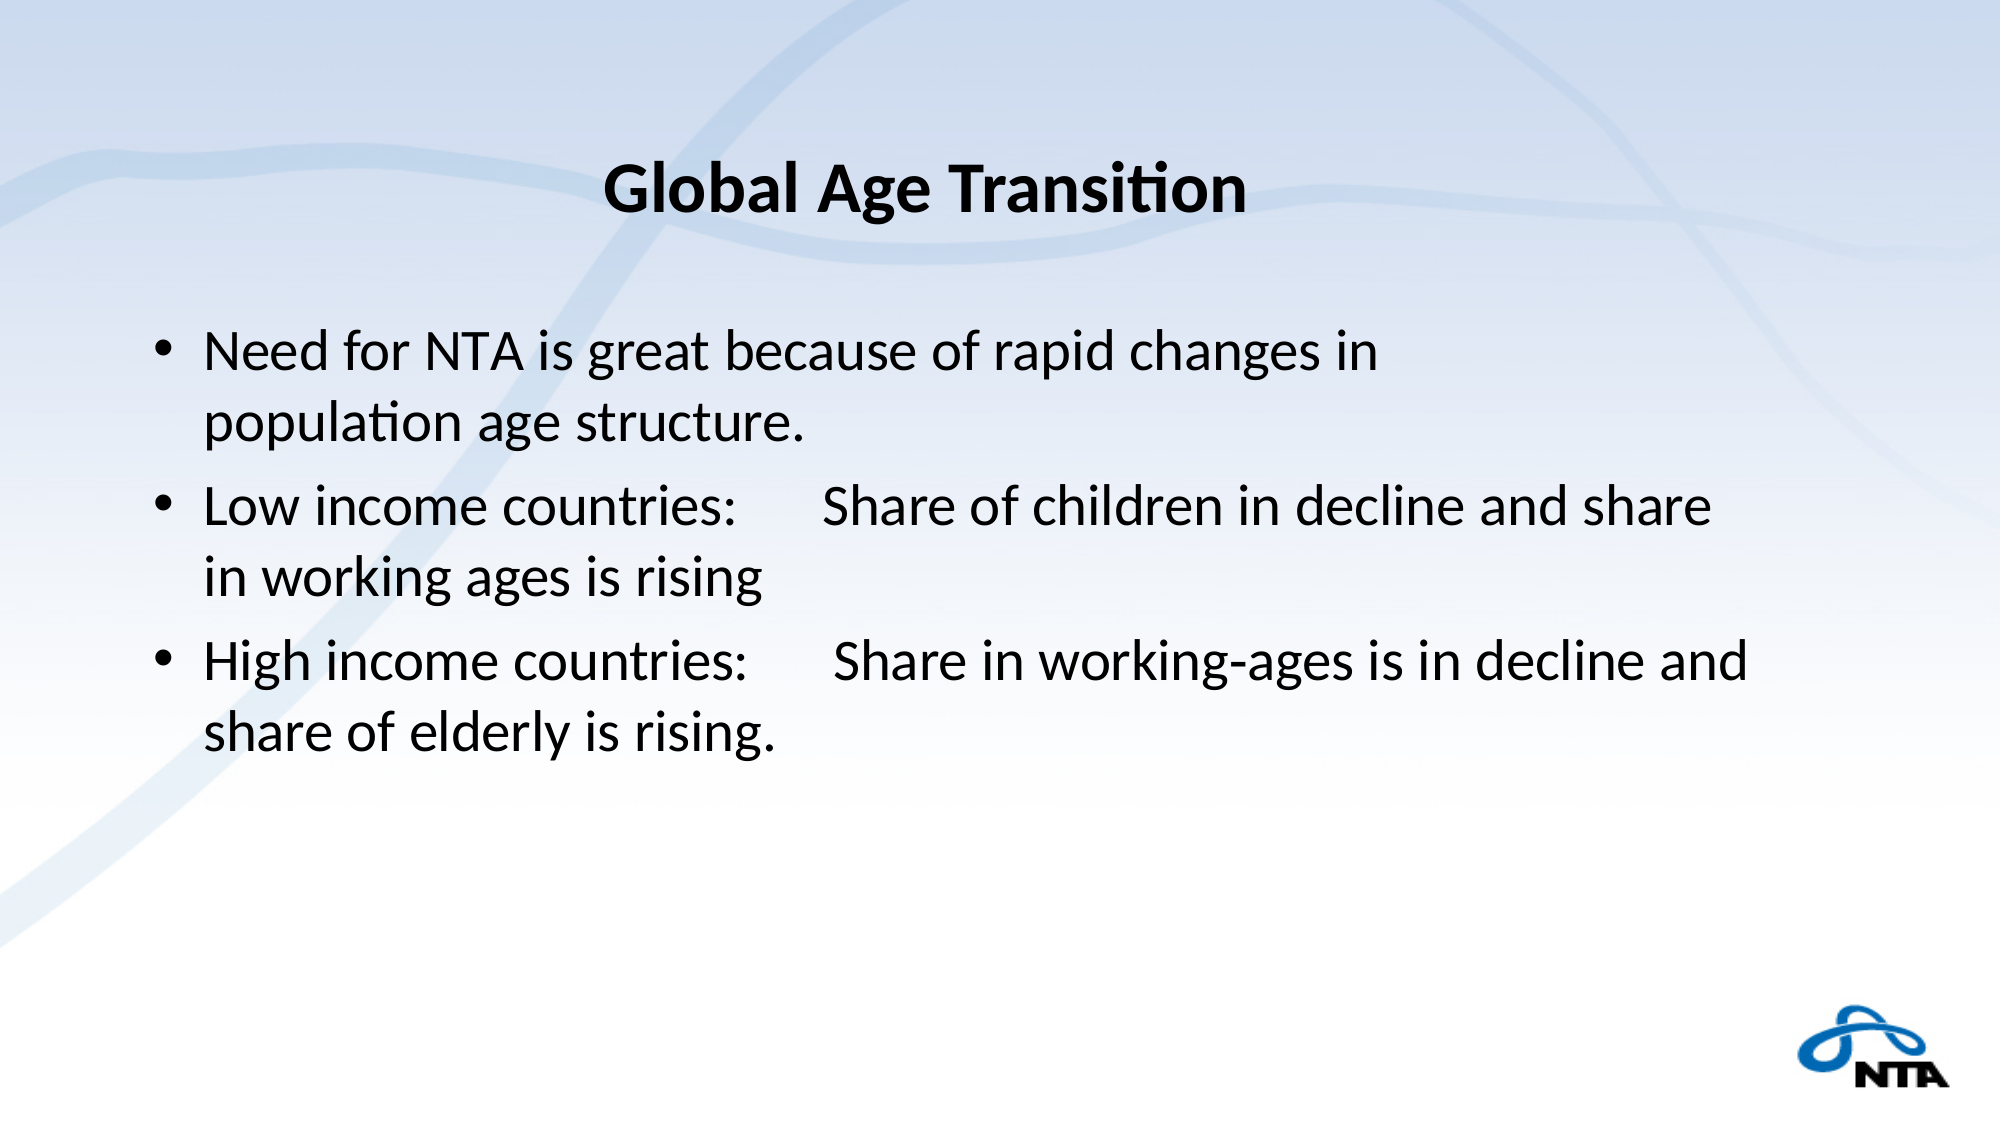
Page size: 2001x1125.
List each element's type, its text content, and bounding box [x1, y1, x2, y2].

title Global Age Transition [0, 40, 1680, 278]
picture [0, 0, 2000, 1125]
text_box Need for NTA is great because of rapid changes in population age structure. Low income countries: Share of children in decline and share in working ages is rising High income countries: Share in working‐ages is in decline and share of elderly is rising. [152, 311, 1825, 764]
